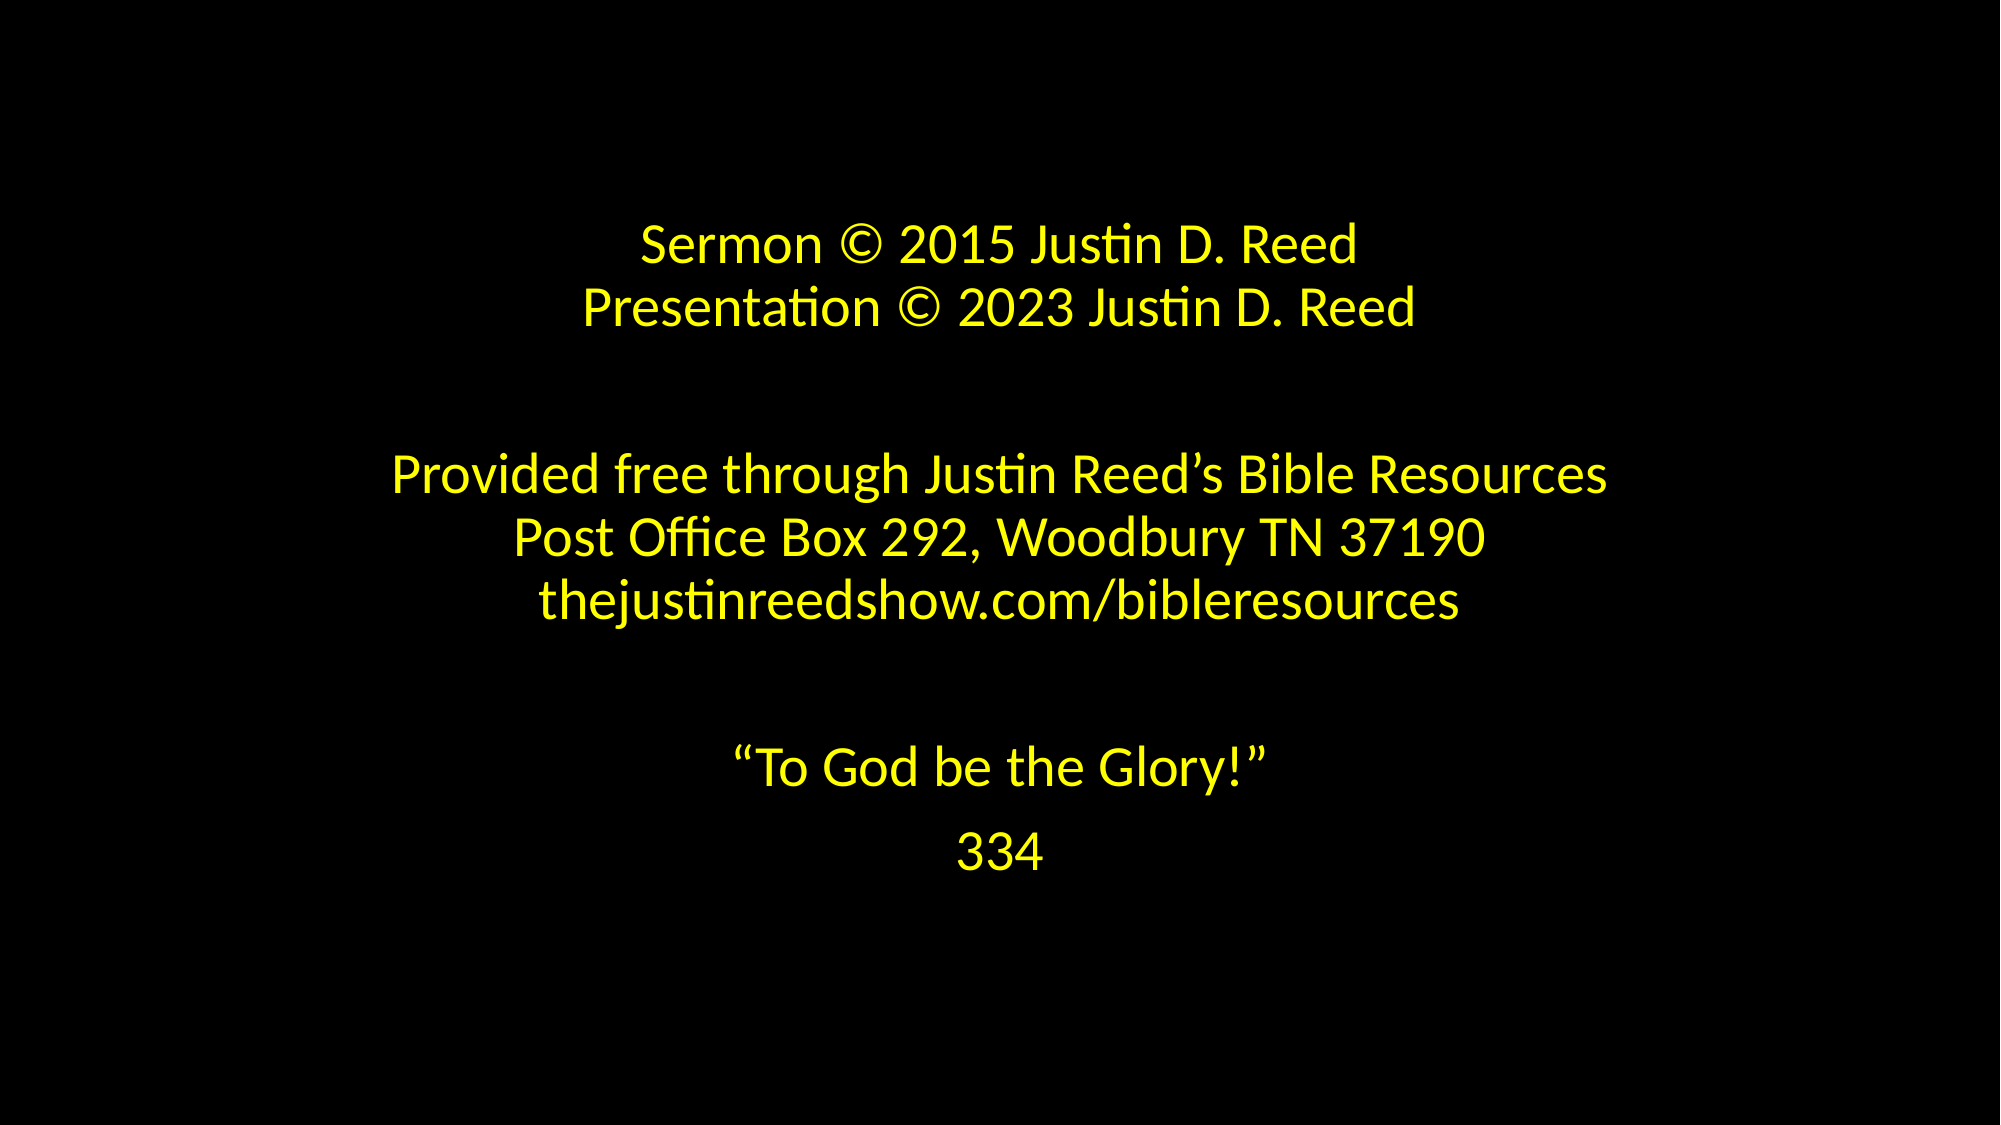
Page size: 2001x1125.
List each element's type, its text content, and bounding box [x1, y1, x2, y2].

list Sermon © 2015 Justin D. Reed Presentation © 2023 Justin D. Reed Provided free through Justin Reed’s Bible Resources Post Office Box 292, Woodbury TN 37190 thejustinreedshow.com/bibleresources “To God be the Glory!” 334 [137, 205, 1863, 920]
